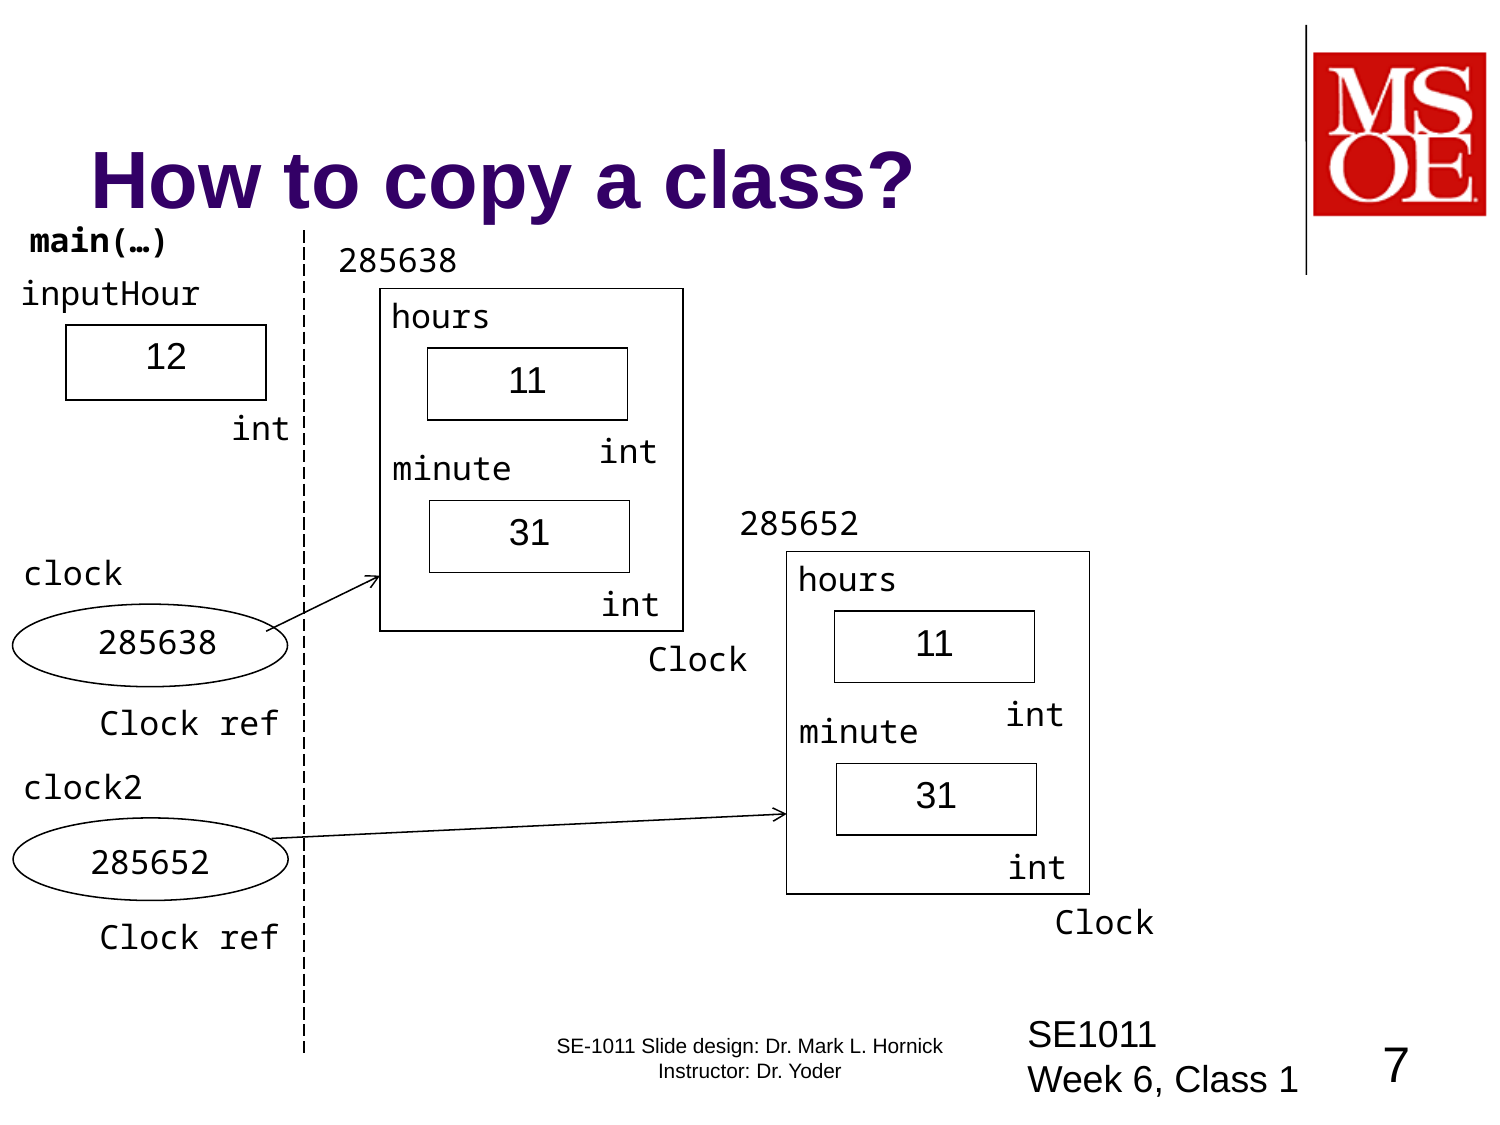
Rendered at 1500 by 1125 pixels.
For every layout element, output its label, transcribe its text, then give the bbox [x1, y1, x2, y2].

title How to copy a class? [74, 19, 1313, 233]
text_box main(…) [14, 212, 185, 262]
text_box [12, 758, 289, 965]
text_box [265, 575, 381, 632]
picture [1313, 37, 1488, 232]
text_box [728, 494, 1166, 950]
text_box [11, 544, 288, 751]
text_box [321, 231, 760, 688]
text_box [271, 813, 787, 839]
footer SE-1011 Slide design: Dr. Mark L. Hornick Instructor: Dr. Yoder [512, 1024, 988, 1101]
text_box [12, 264, 304, 456]
text_box SE1011 Week 6, Class 1 [1012, 1002, 1500, 1108]
